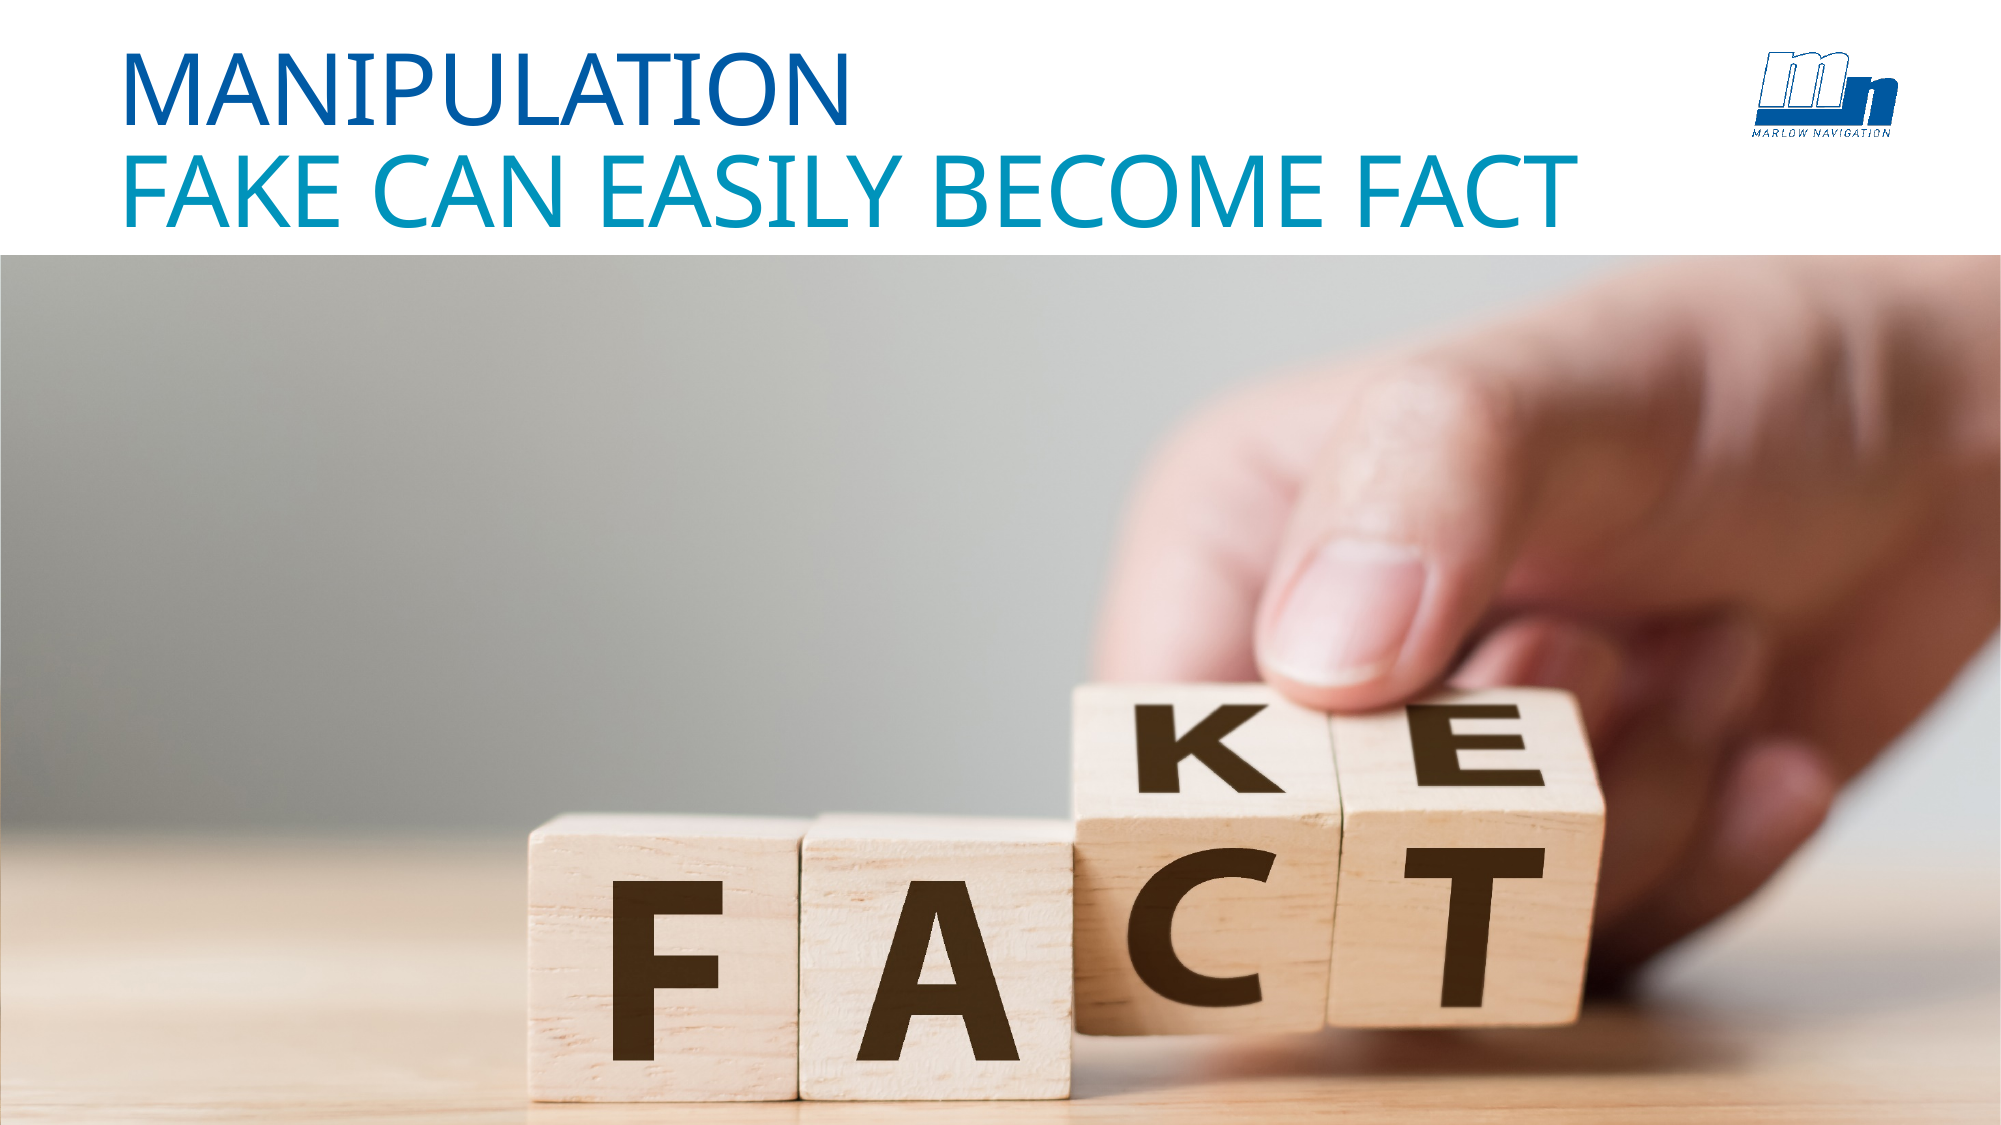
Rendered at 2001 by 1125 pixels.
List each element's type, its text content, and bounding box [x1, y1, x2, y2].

picture [0, 254, 2001, 1125]
text_box MANIPULATION FAKE CAN EASILY BECOME FACT [102, 17, 1709, 250]
picture [1752, 52, 1898, 137]
